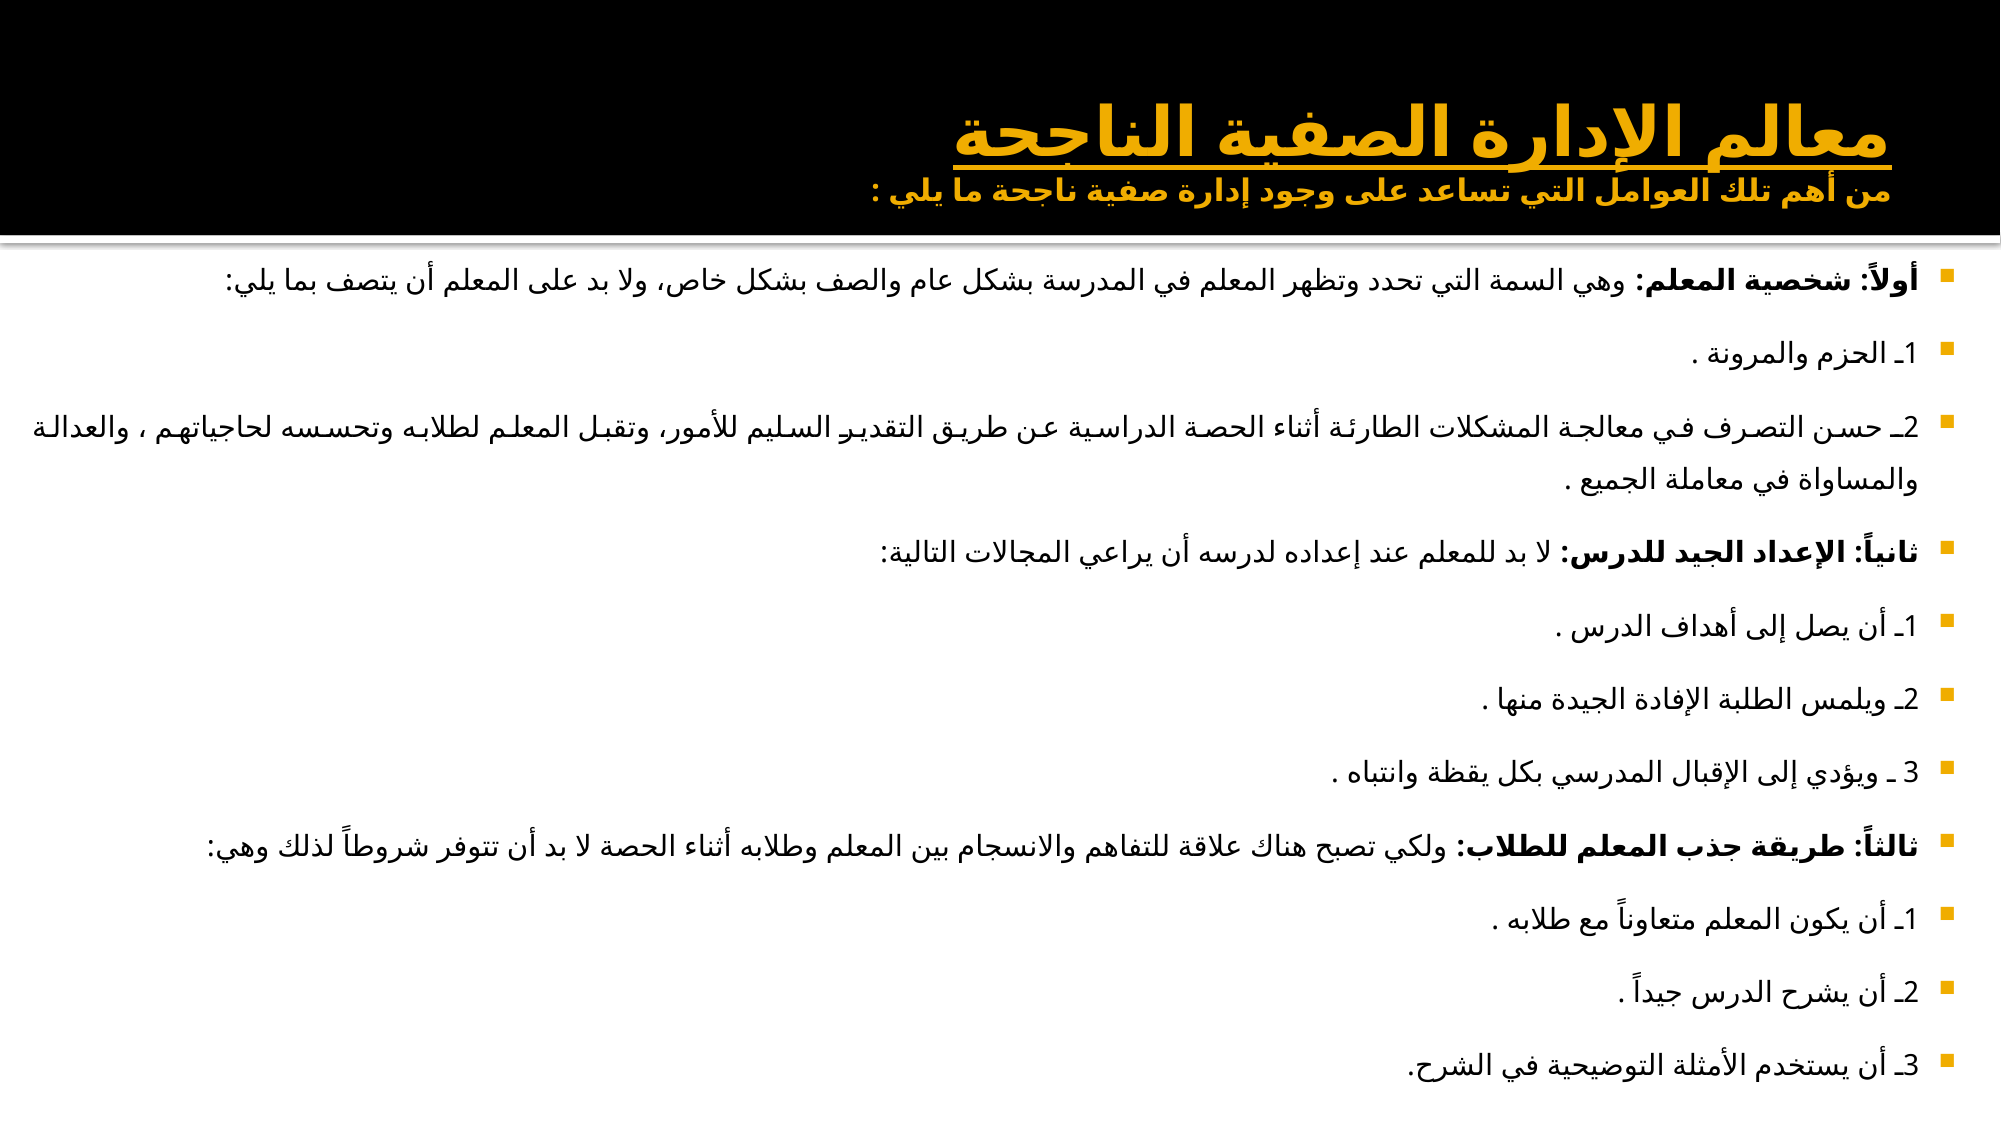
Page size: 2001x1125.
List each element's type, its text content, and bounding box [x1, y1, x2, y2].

title معالم الإدارة الصفية الناجحة من أهم تلك العوامل التي تساعد على وجود إدارة صفية ناجحة ما يلي : [99, 78, 1900, 228]
list أولاً: شخصية المعلم: وهي السمة التي تحدد وتظهر المعلم في المدرسة بشكل عام والصف بشكل خاص، ولا بد على المعلم أن يتصف بما يلي: 1ـ الحزم والمرونة . 2ـ حسن التصرف في معالجة المشكلات الطارئة أثناء الحصة الدراسية عن طريق التقدير السليم للأمور، وتقبل المعلم لطلابه وتحسسه لحاجياتهم ، والعدالة والمساواة في معاملة الجميع . ثانياً: الإعداد الجيد للدرس: لا بد للمعلم عند إعداده لدرسه أن يراعي المجالات التالية: 1ـ أن يصل إلى أهداف الدرس . 2ـ ويلمس الطلبة الإفادة الجيدة منها . 3 ـ ويؤدي إلى الإقبال المدرسي بكل يقظة وانتباه . ثالثاً: طريقة جذب المعلم للطلاب: ولكي تصبح هناك علاقة للتفاهم والانسجام بين المعلم وطلابه أثناء الحصة لا بد أن تتوفر شروطاً لذلك وهي: 1ـ أن يكون المعلم متعاوناً مع طلابه . 2ـ أن يشرح الدرس جيداً . 3ـ أن يستخدم الأمثلة التوضيحية في الشرح. [22, 228, 1972, 1110]
